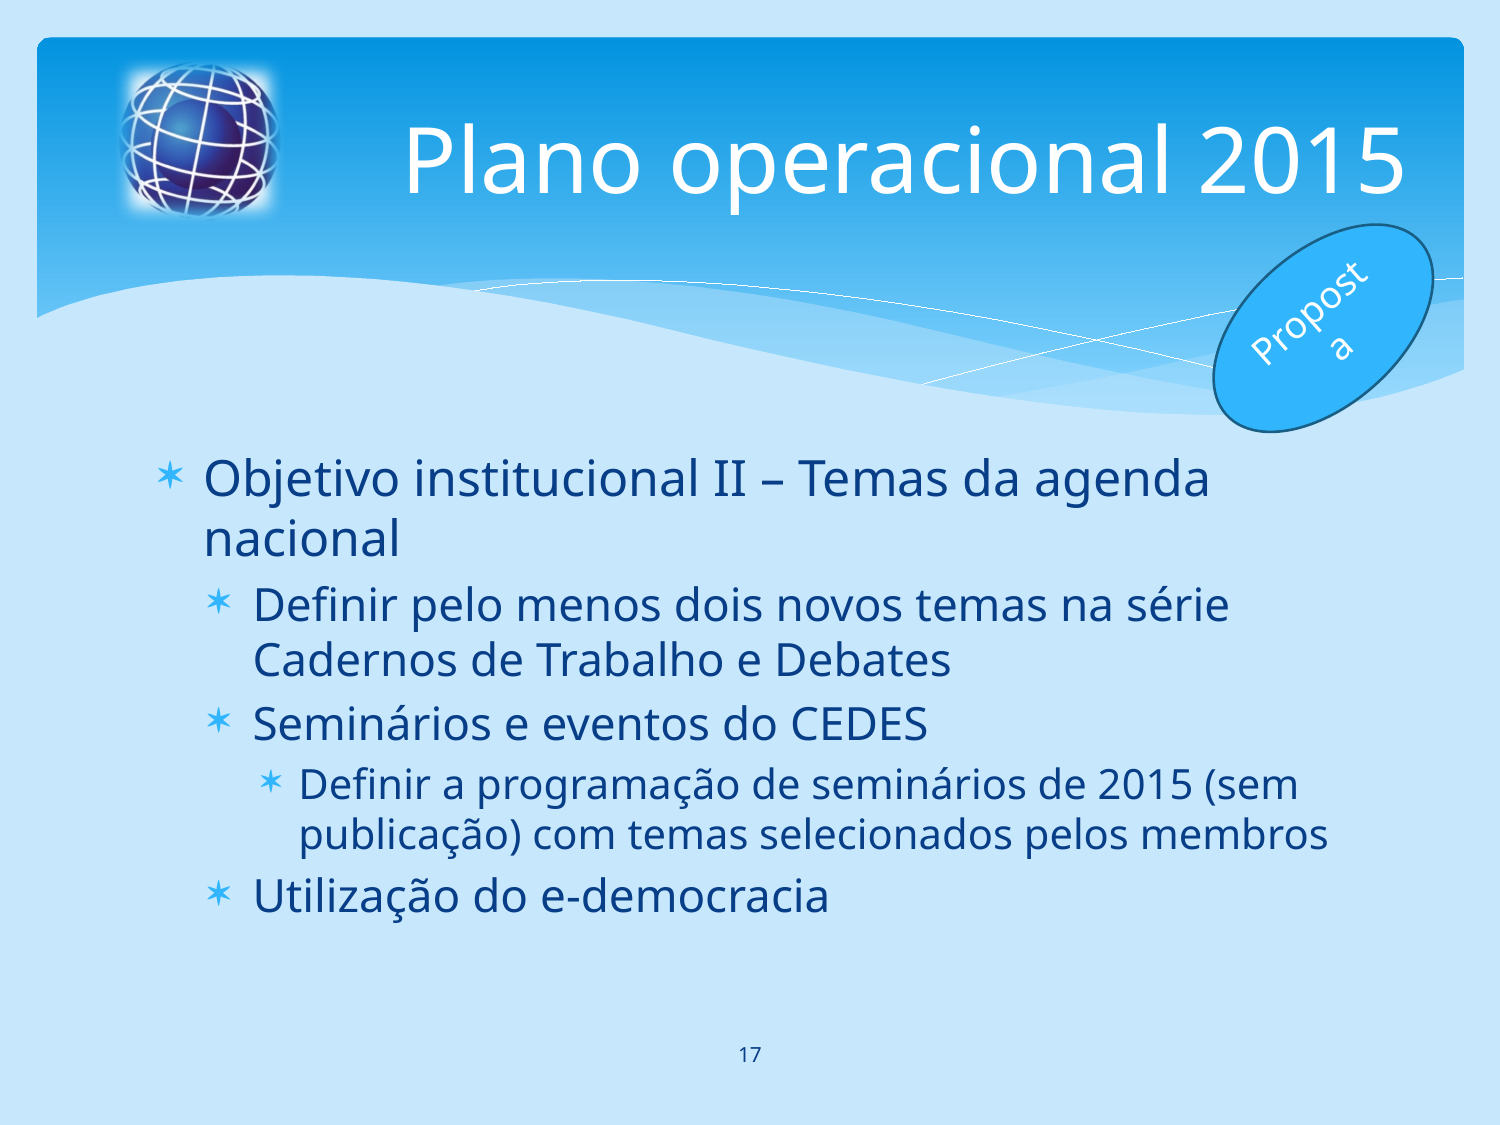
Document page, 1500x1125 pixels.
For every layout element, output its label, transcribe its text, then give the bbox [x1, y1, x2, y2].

slide_number 17 [654, 1025, 846, 1086]
list Objetivo institucional II – Temas da agenda nacional Definir pelo menos dois novos temas na série Cadernos de Trabalho e Debates Seminários e eventos do CEDES Definir a programação de seminários de 2015 (sem publicação) com temas selecionados pelos membros Utilização do e-democracia [143, 438, 1359, 1005]
text_box Proposta [1212, 223, 1435, 434]
picture [115, 61, 284, 205]
title Plano operacional 2015 [383, 54, 1427, 261]
